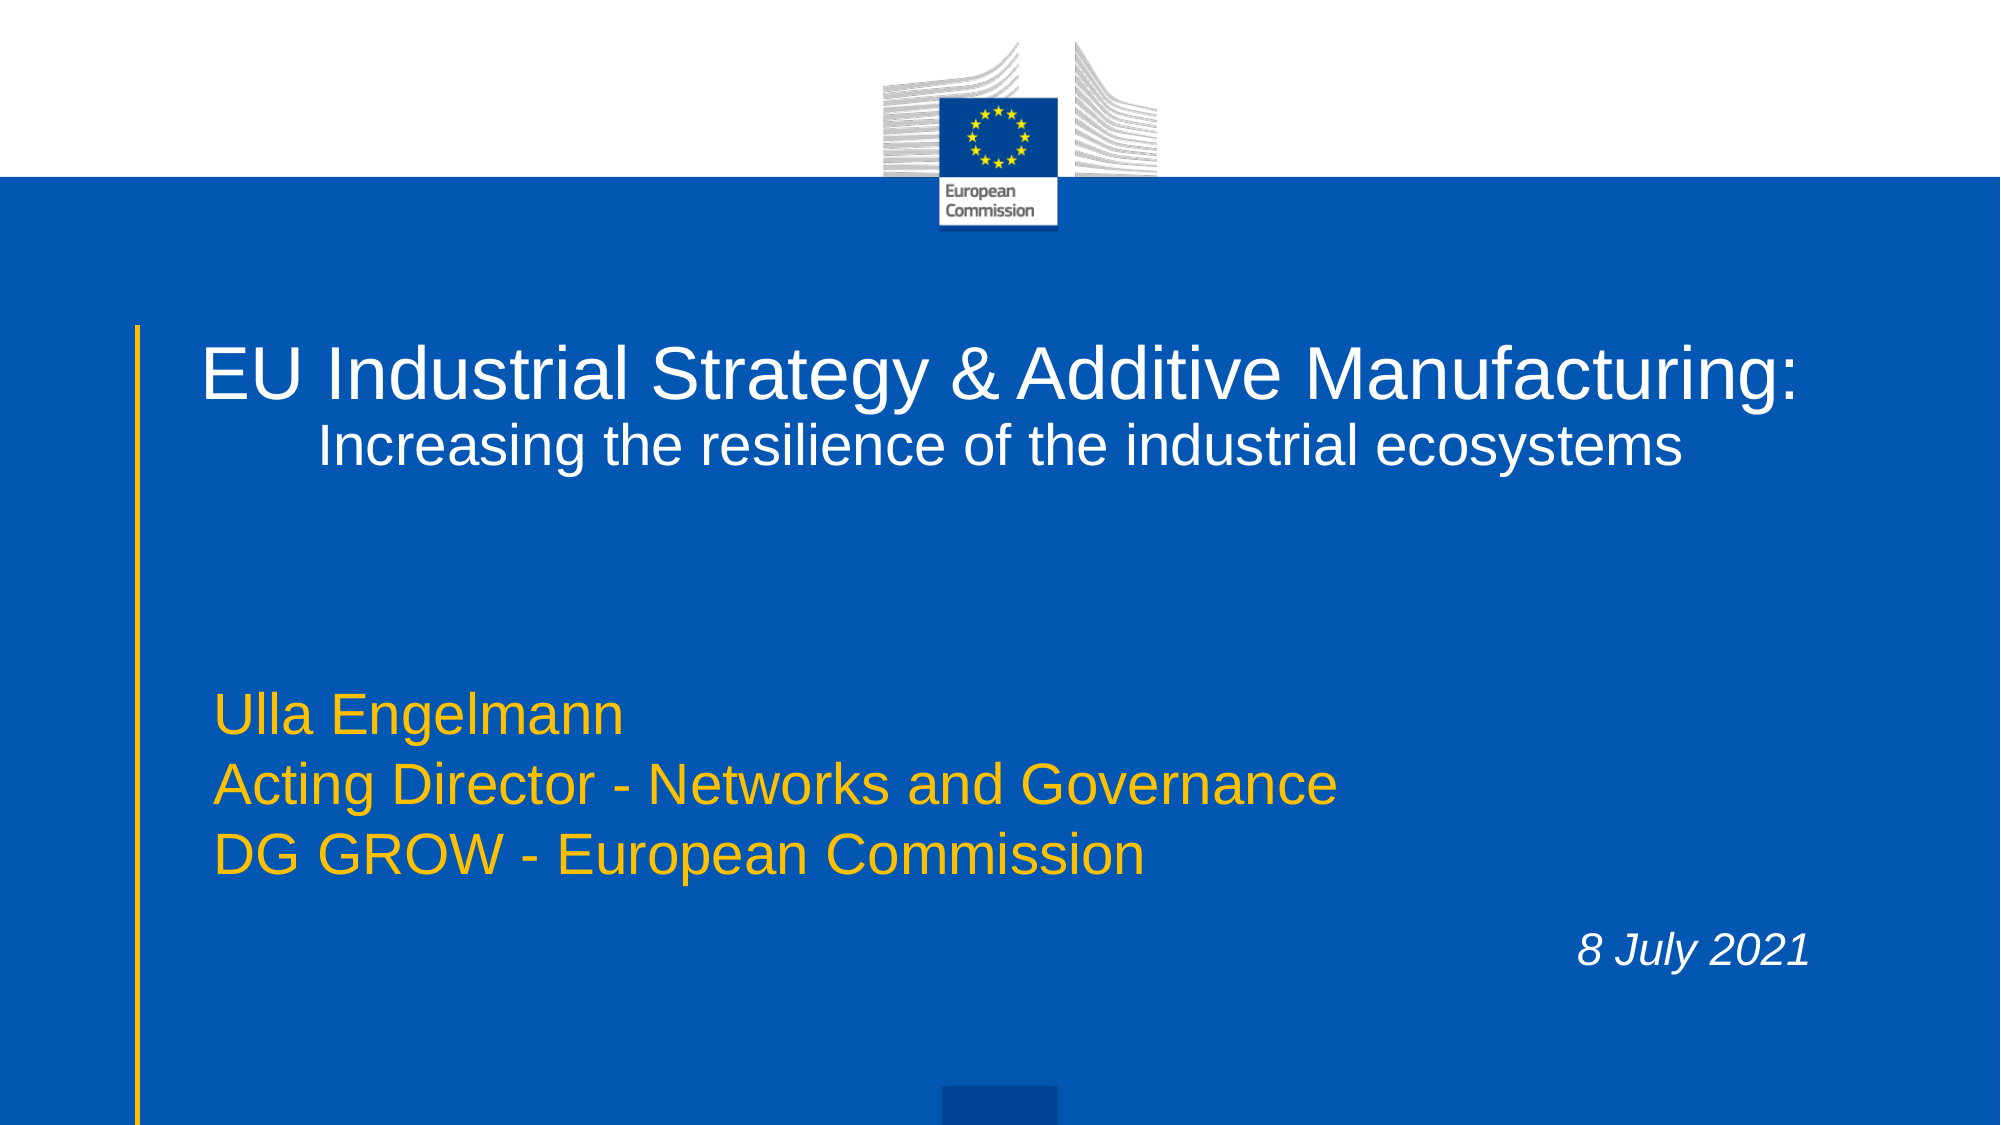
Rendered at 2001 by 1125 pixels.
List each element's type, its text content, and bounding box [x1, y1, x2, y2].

title EU Industrial Strategy & Additive Manufacturing: Increasing the resilience of the industrial ecosystems [175, 326, 1827, 494]
list 8 July 2021 [999, 911, 1827, 999]
subtitle Ulla Engelmann Acting Director - Networks and Governance DG GROW - European Commission [198, 668, 1850, 926]
picture [883, 42, 1157, 232]
